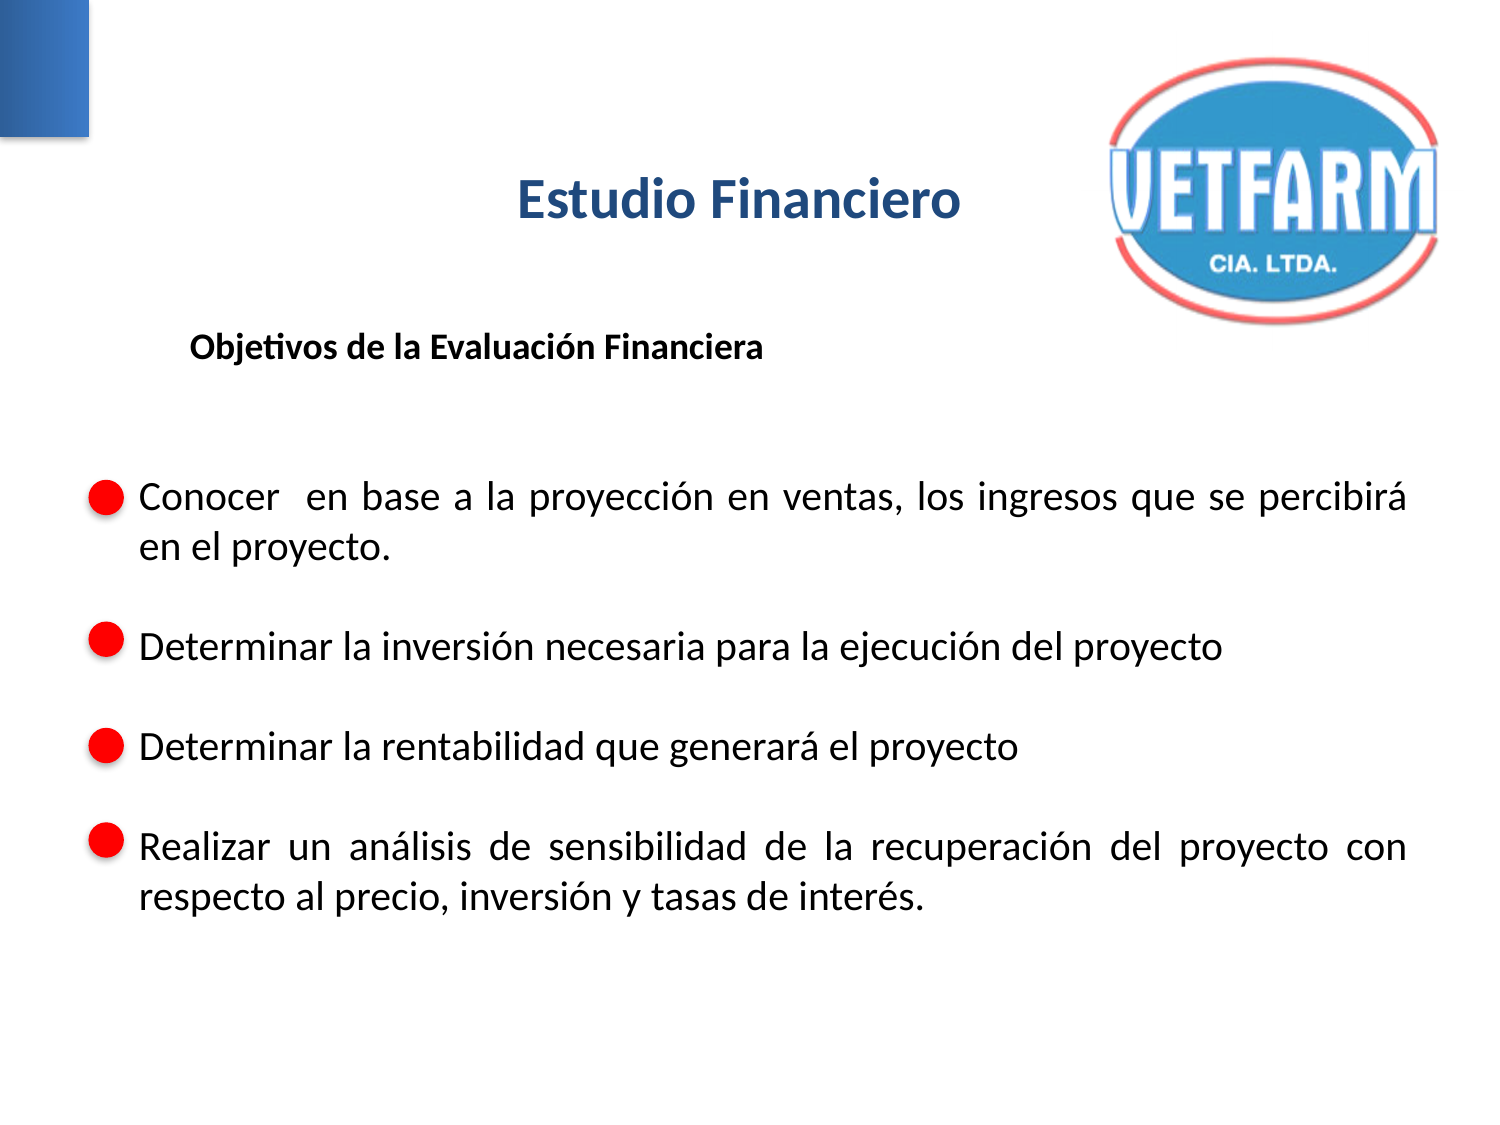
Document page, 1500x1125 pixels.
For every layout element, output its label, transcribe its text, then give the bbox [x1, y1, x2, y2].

text_box [0, 0, 89, 138]
title Estudio Financiero [64, 101, 1075, 290]
text_box Conocer en base a la proyección en ventas, los ingresos que se percibirá en el proyecto. Determinar la inversión necesaria para la ejecución del proyecto Determinar la rentabilidad que generará el proyecto Realizar un análisis de sensibilidad de la recuperación del proyecto con respecto al precio, inversión y tasas de interés. [123, 411, 1424, 927]
text_box Objetivos de la Evaluación Financiera [100, 314, 798, 375]
text_box [86, 725, 126, 766]
picture [1080, 30, 1465, 352]
text_box [86, 619, 126, 660]
text_box [86, 820, 126, 860]
text_box [86, 477, 126, 518]
